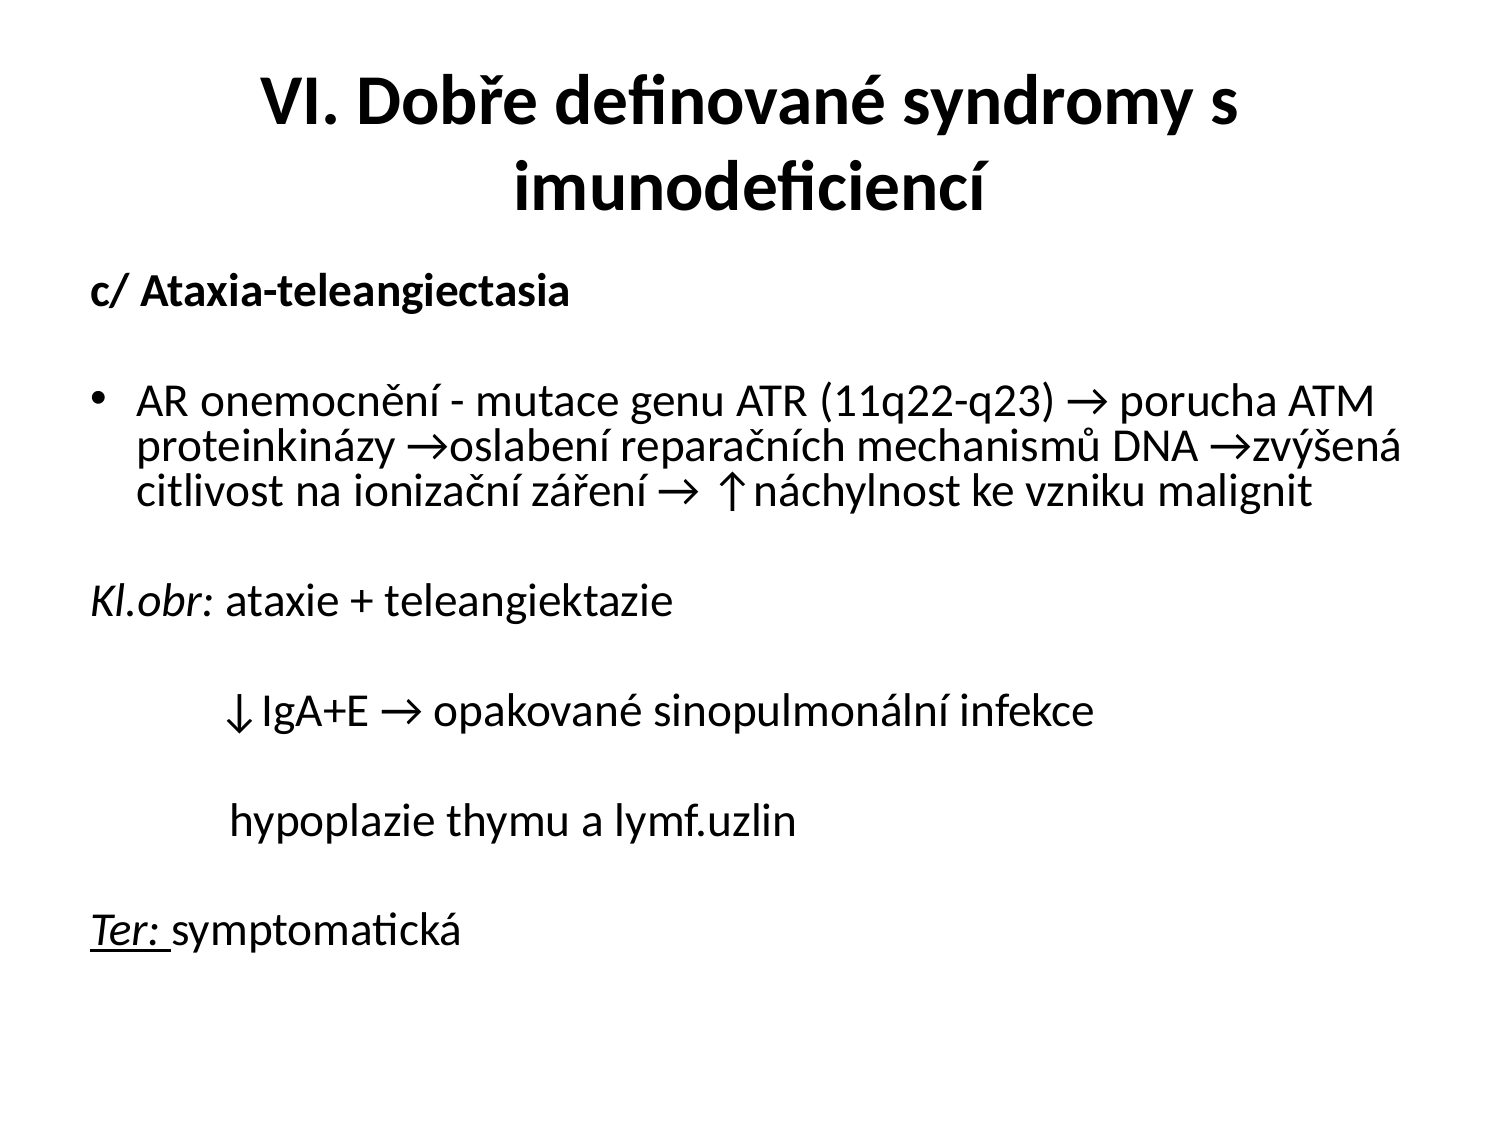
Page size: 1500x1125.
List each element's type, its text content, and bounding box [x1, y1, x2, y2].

title VI. Dobře definované syndromy s imunodeficiencí [75, 45, 1425, 233]
list c/ Ataxia-teleangiectasia AR onemocnění - mutace genu ATR (11q22-q23) → porucha ATM proteinkinázy →oslabení reparačních mechanismů DNA →zvýšená citlivost na ionizační záření → ↑náchylnost ke vzniku malignit Kl.obr: ataxie + teleangiektazie ↓IgA+E → opakované sinopulmonální infekce hypoplazie thymu a lymf.uzlin Ter: symptomatická [75, 262, 1425, 1005]
